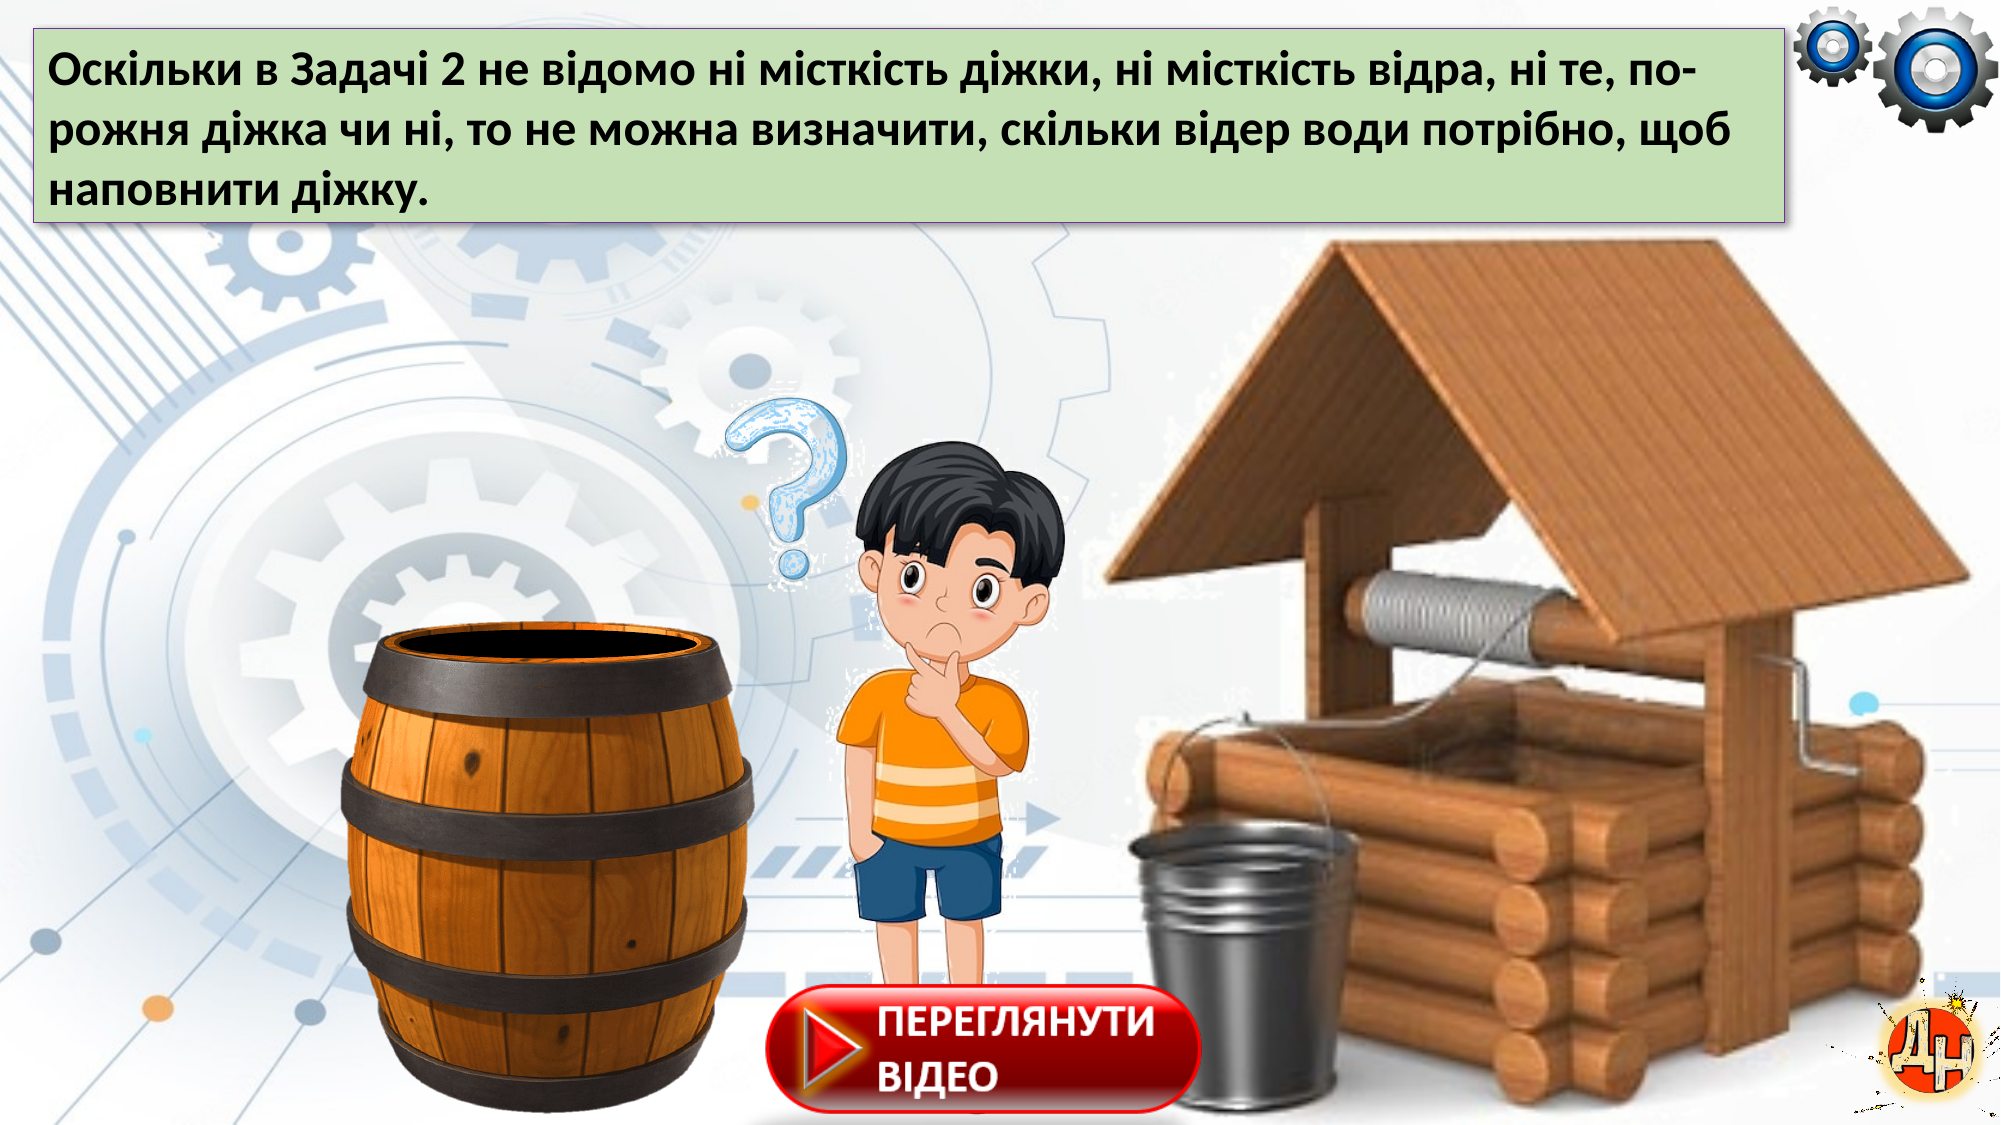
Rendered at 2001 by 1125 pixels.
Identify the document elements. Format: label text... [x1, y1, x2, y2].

picture [0, 0, 2001, 1125]
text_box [289, 602, 520, 1125]
text_box Оскільки в Задачі 2 не відомо ні місткість діжки, ні місткість відра, ні те, по-рожня діжка чи ні, то не можна визна­чити, скільки відер води потрібно, щоб наповнити діжку. [33, 28, 1785, 223]
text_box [1802, 973, 2000, 1125]
